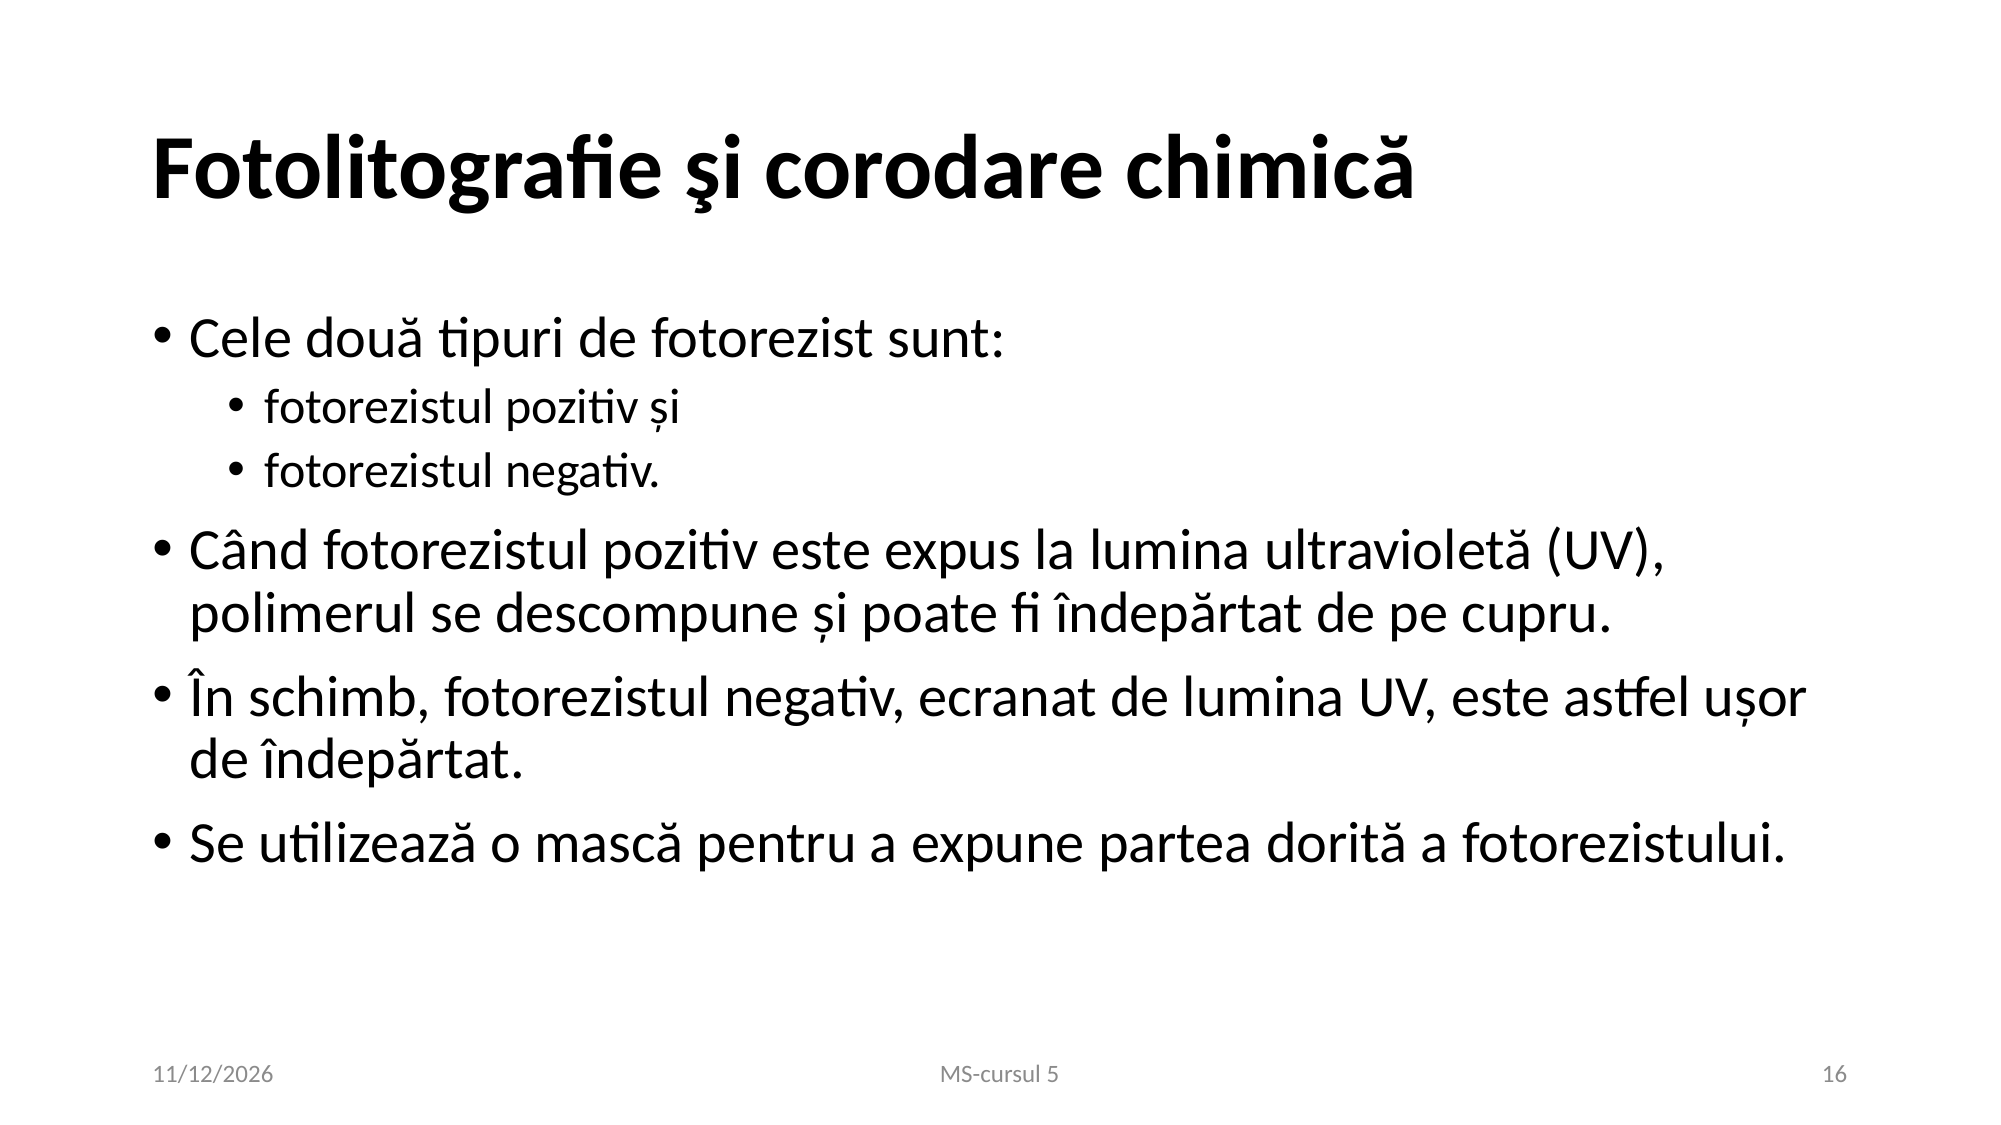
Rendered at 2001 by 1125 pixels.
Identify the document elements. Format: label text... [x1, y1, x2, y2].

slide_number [137, 1042, 588, 1103]
list Cele două tipuri de fotorezist sunt: fotorezistul pozitiv și fotorezistul negativ. Când fotorezistul pozitiv este expus la lumina ultravioletă (UV), polimerul se descompune și poate fi îndepărtat de pe cupru. În schimb, fotorezistul negativ, ecranat de lumina UV, este astfel ușor de îndepărtat. Se utilizează o mască pentru a expune partea dorită a fotorezistului. [137, 299, 1863, 1014]
slide_number 16 [1412, 1042, 1863, 1103]
title Fotolitografie şi corodare chimică [137, 59, 1863, 278]
footer MS-cursul 5 [662, 1042, 1338, 1103]
